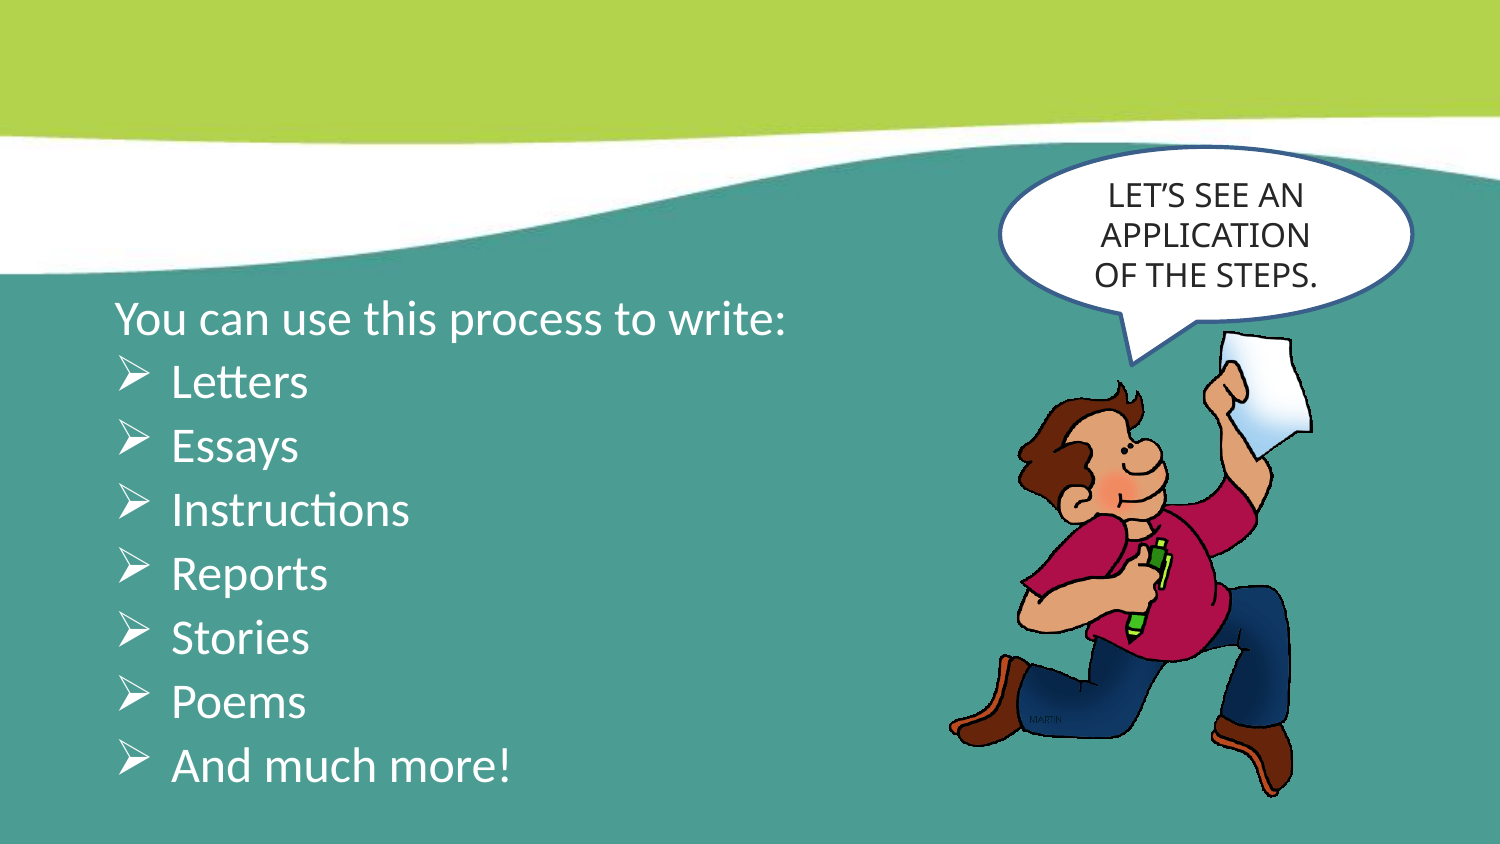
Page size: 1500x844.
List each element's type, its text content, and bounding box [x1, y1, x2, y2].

picture [0, 0, 1500, 844]
text_box LET’S SEE AN APPLICATION OF THE STEPS. [997, 144, 1415, 320]
text_box You can use this process to write: Letters Essays Instructions Reports Stories Poems And much more! [99, 284, 850, 807]
